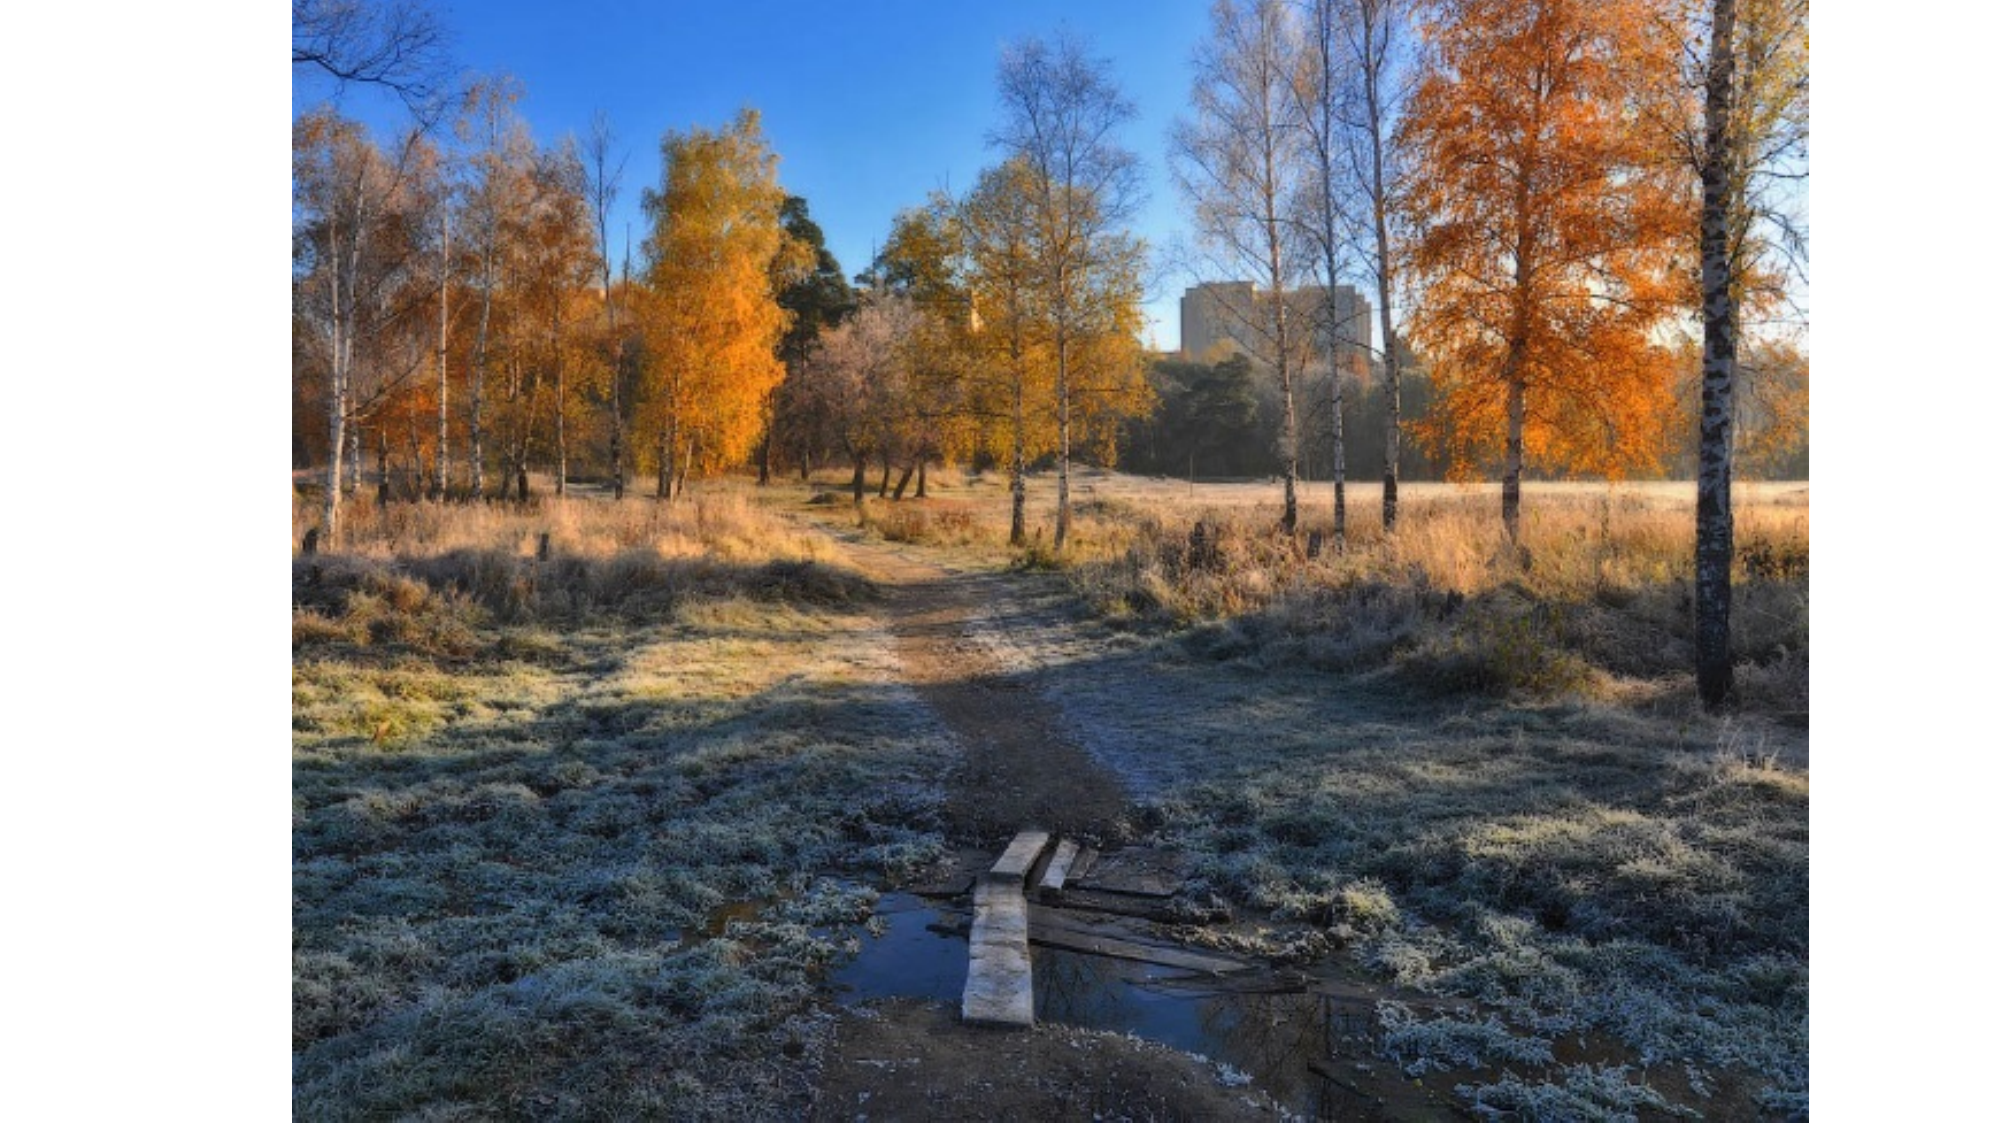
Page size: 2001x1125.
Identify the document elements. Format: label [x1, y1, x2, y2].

list [292, 0, 1809, 1124]
